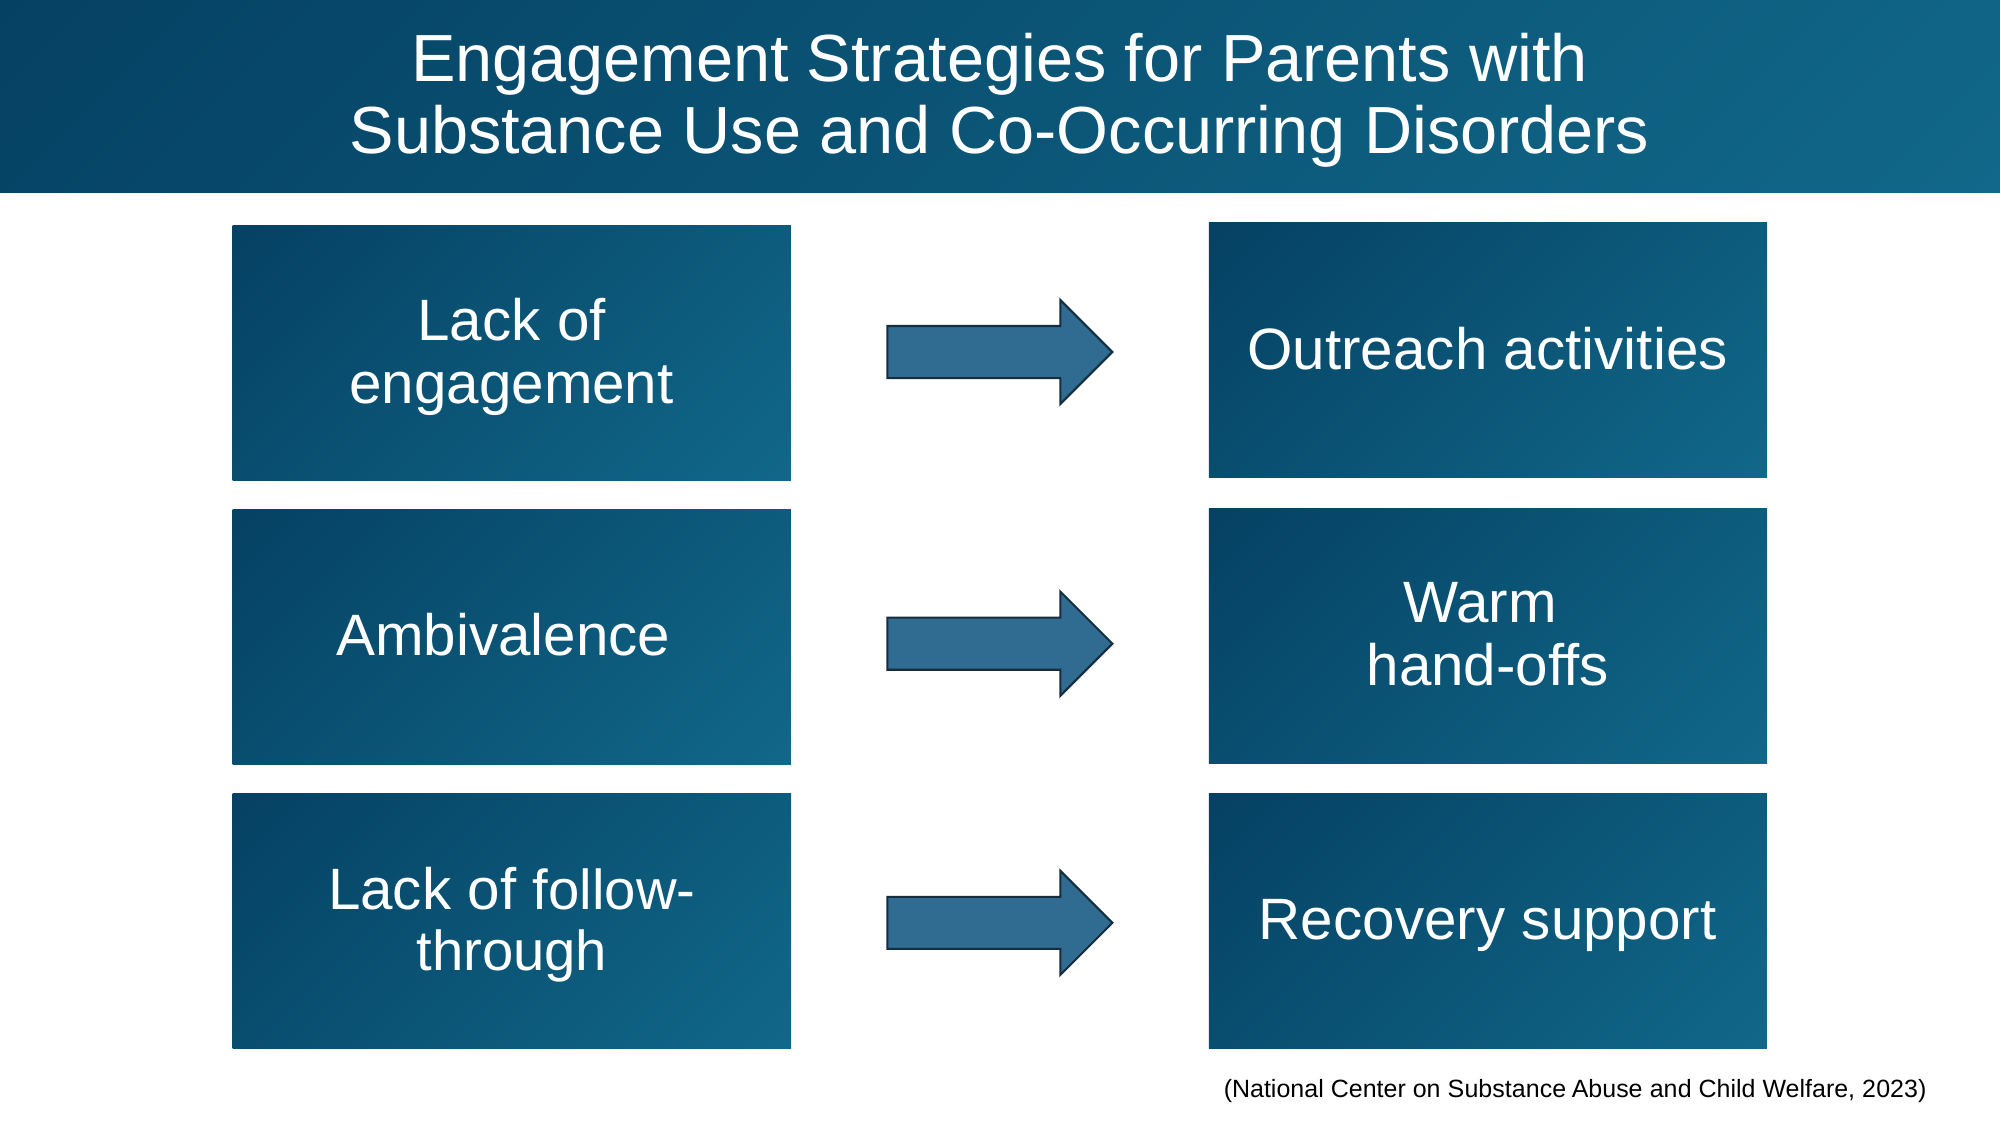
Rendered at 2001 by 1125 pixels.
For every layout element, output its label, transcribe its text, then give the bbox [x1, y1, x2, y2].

list Outreach activities [1208, 222, 1768, 478]
list Lack of engagement [232, 225, 791, 481]
text_box [886, 297, 1114, 407]
list Ambivalence [232, 509, 791, 765]
list Lack of follow-through [232, 793, 792, 1049]
text_box [886, 589, 1114, 699]
list Warm hand-offs [1208, 508, 1768, 764]
text_box [886, 868, 1114, 978]
list Recovery support [1208, 793, 1767, 1049]
footer (National Center on Substance Abuse and Child Welfare, 2023) [1208, 1057, 1933, 1118]
title Engagement Strategies for Parents with Substance Use and Co-Occurring Disorders [0, 0, 2000, 193]
